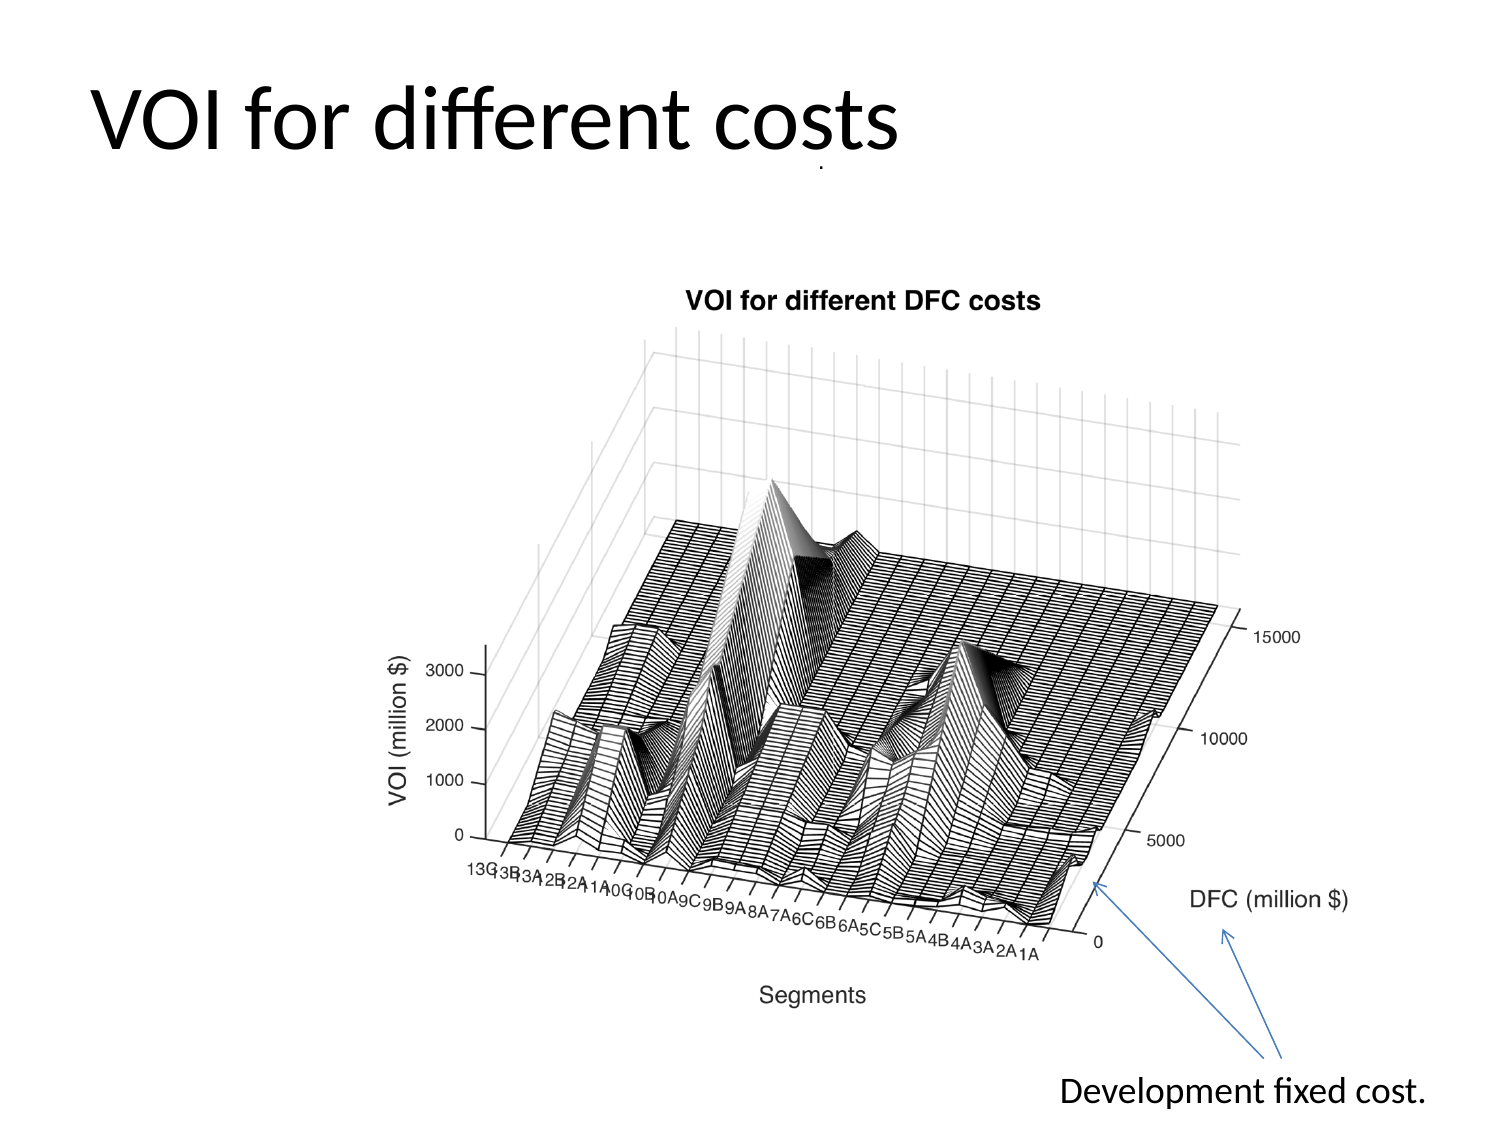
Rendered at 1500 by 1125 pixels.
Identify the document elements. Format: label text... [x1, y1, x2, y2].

picture [356, 266, 1351, 1013]
text_box Development fixed cost. [1045, 1058, 1483, 1119]
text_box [1270, 928, 1282, 1059]
title VOI for different costs [75, 19, 1483, 207]
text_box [1092, 881, 1264, 1059]
